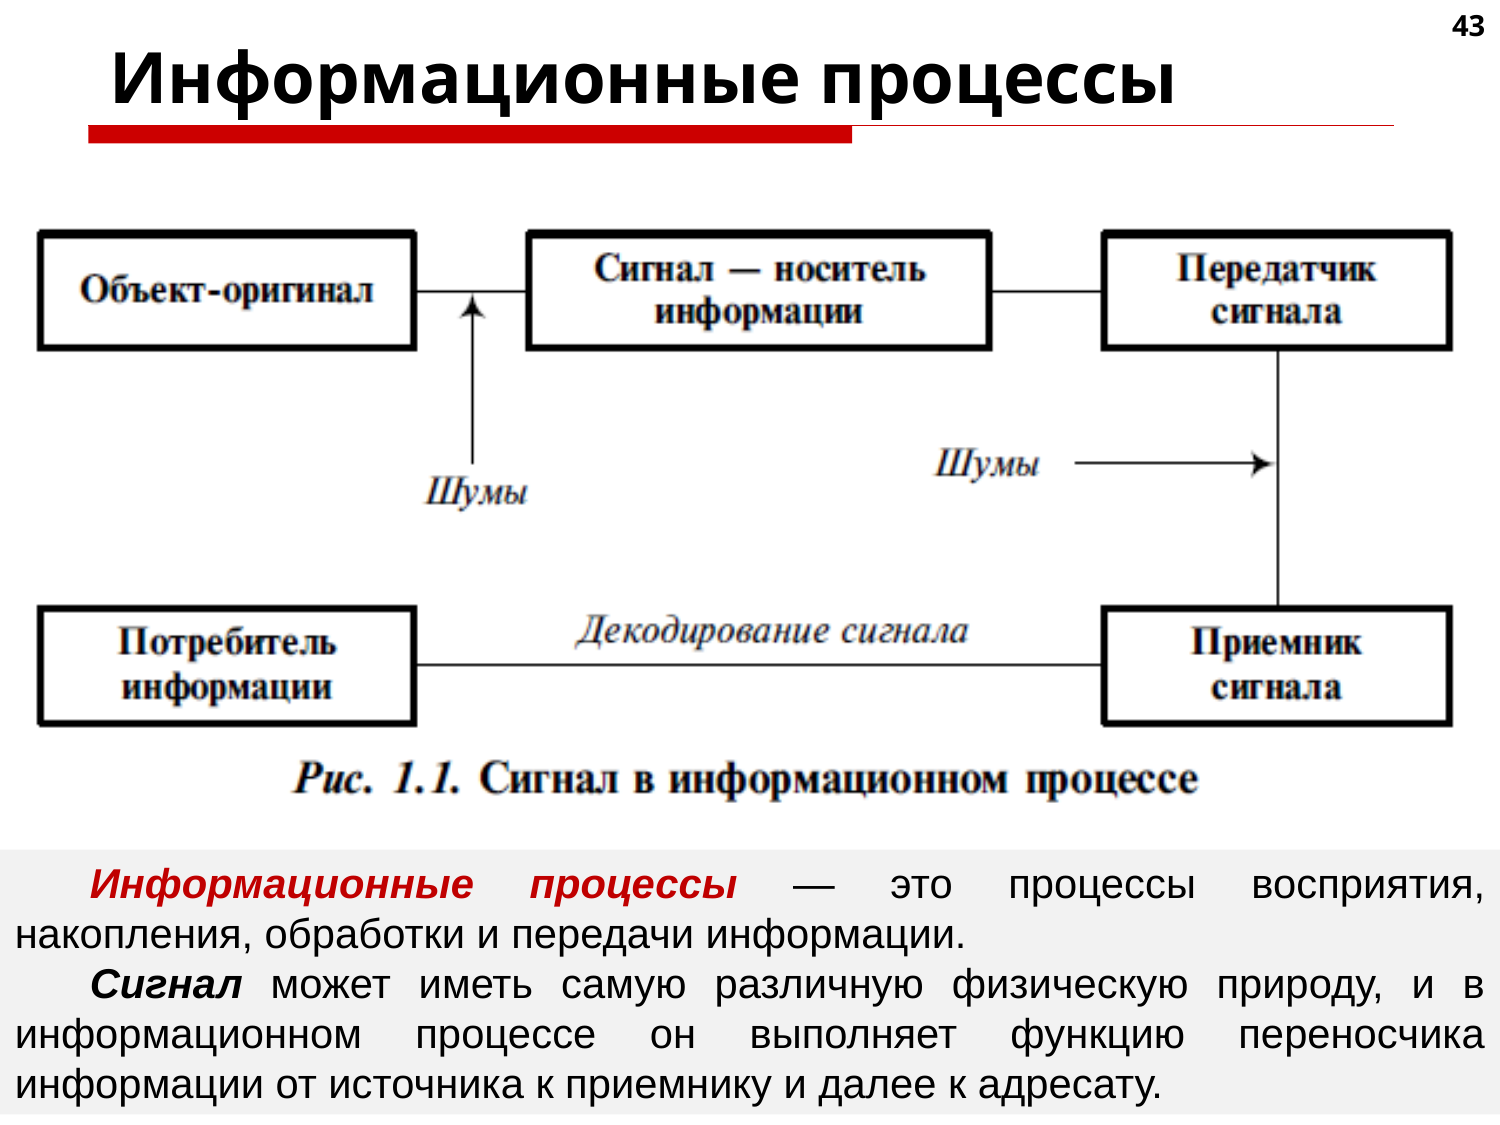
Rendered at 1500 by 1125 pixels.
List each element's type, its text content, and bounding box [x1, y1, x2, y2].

slide_number 43 [1318, 0, 1500, 79]
text_box Информационные процессы — это процессы восприятия, накопления, обработки и передачи информации. Сигнал может иметь самую различную физическую природу, и в информационном процессе он выполняет функцию переносчика информации от источника к приемнику и далее к адресату. [0, 849, 1500, 1115]
picture [0, 183, 1477, 810]
title Информационные процессы [94, 50, 1407, 126]
